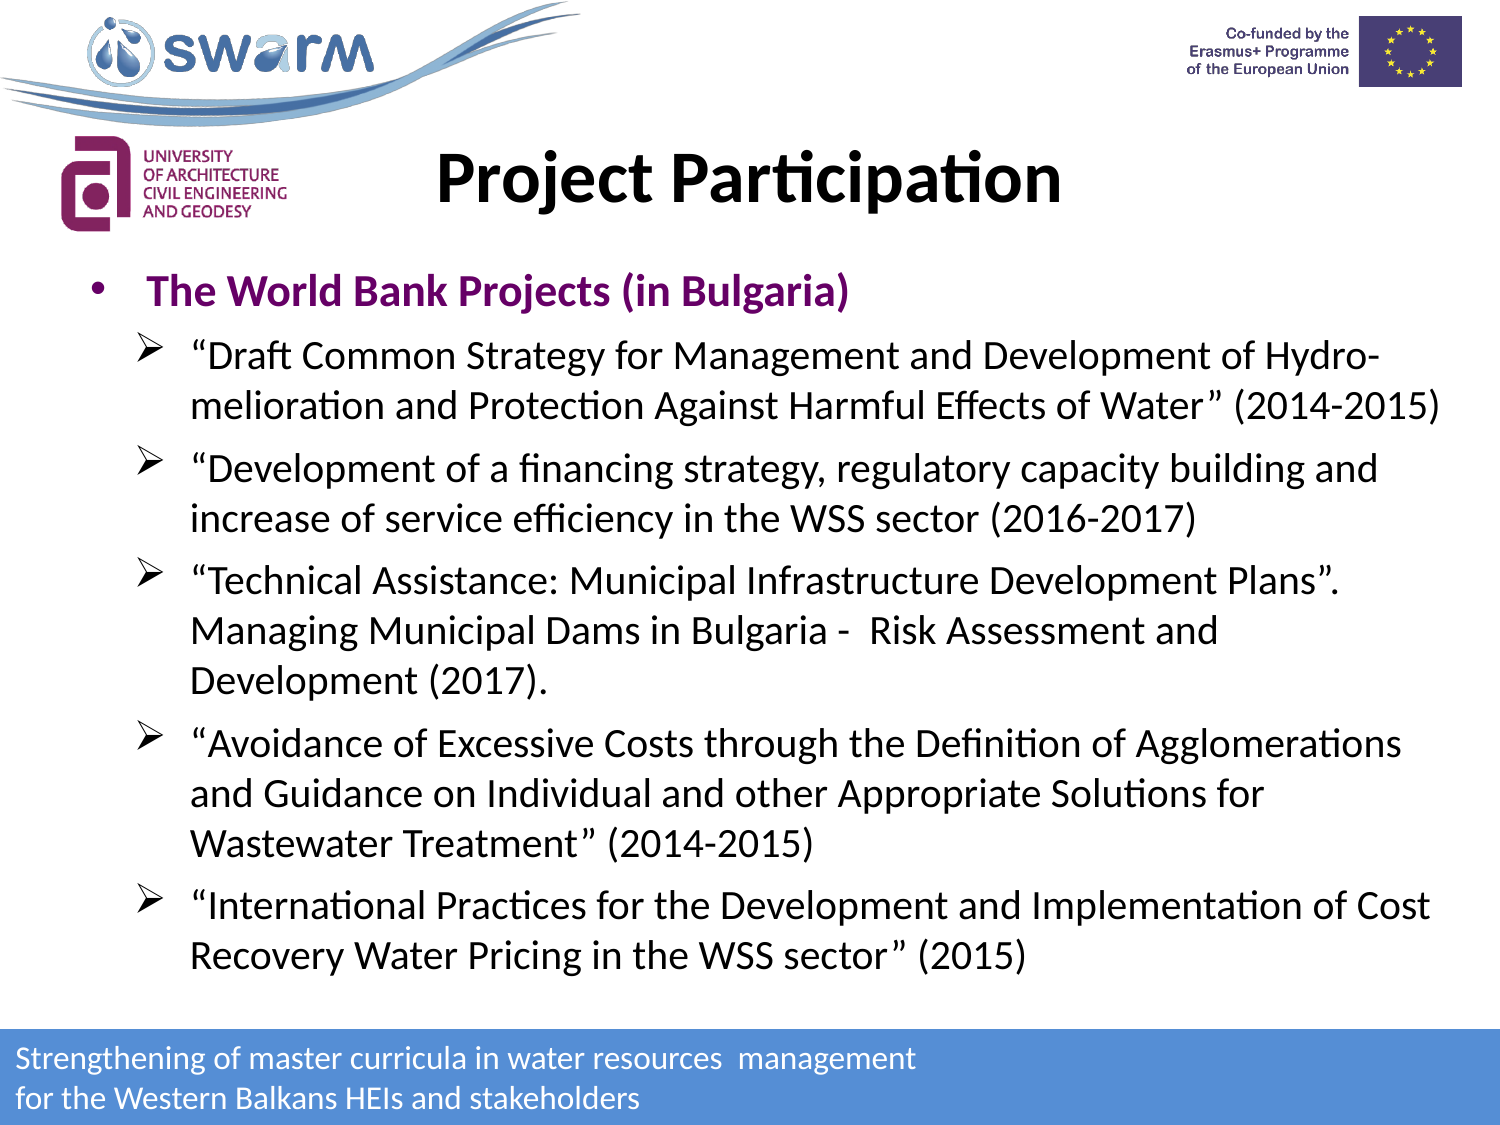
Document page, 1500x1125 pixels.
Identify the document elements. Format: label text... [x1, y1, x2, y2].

list The World Bank Projects (in Bulgaria) “Draft Common Strategy for Management and Development of Hydro-melioration and Protection Against Harmful Effects of Water” (2014-2015) “Development of a financing strategy, regulatory capacity building and increase of service efficiency in the WSS sector (2016-2017) “Technical Assistance: Municipal Infrastructure Development Plans”. Managing Municipal Dams in Bulgaria - Risk Assessment and Development (2017). “Avoidance of Excessive Costs through the Definition of Agglomerations and Guidance on Individual and other Appropriate Solutions for Wastewater Treatment” (2014-2015) “International Practices for the Development and Implementation of Cost Recovery Water Pricing in the WSS sector” (2015) [75, 252, 1462, 1027]
picture [1186, 16, 1463, 87]
text_box Strengthening of master curricula in water resources management for the Western Balkans HEIs and stakeholders [0, 1029, 1000, 1124]
text_box [0, 1027, 1500, 1125]
title Project Participation [186, 120, 1425, 225]
picture [0, 0, 588, 237]
